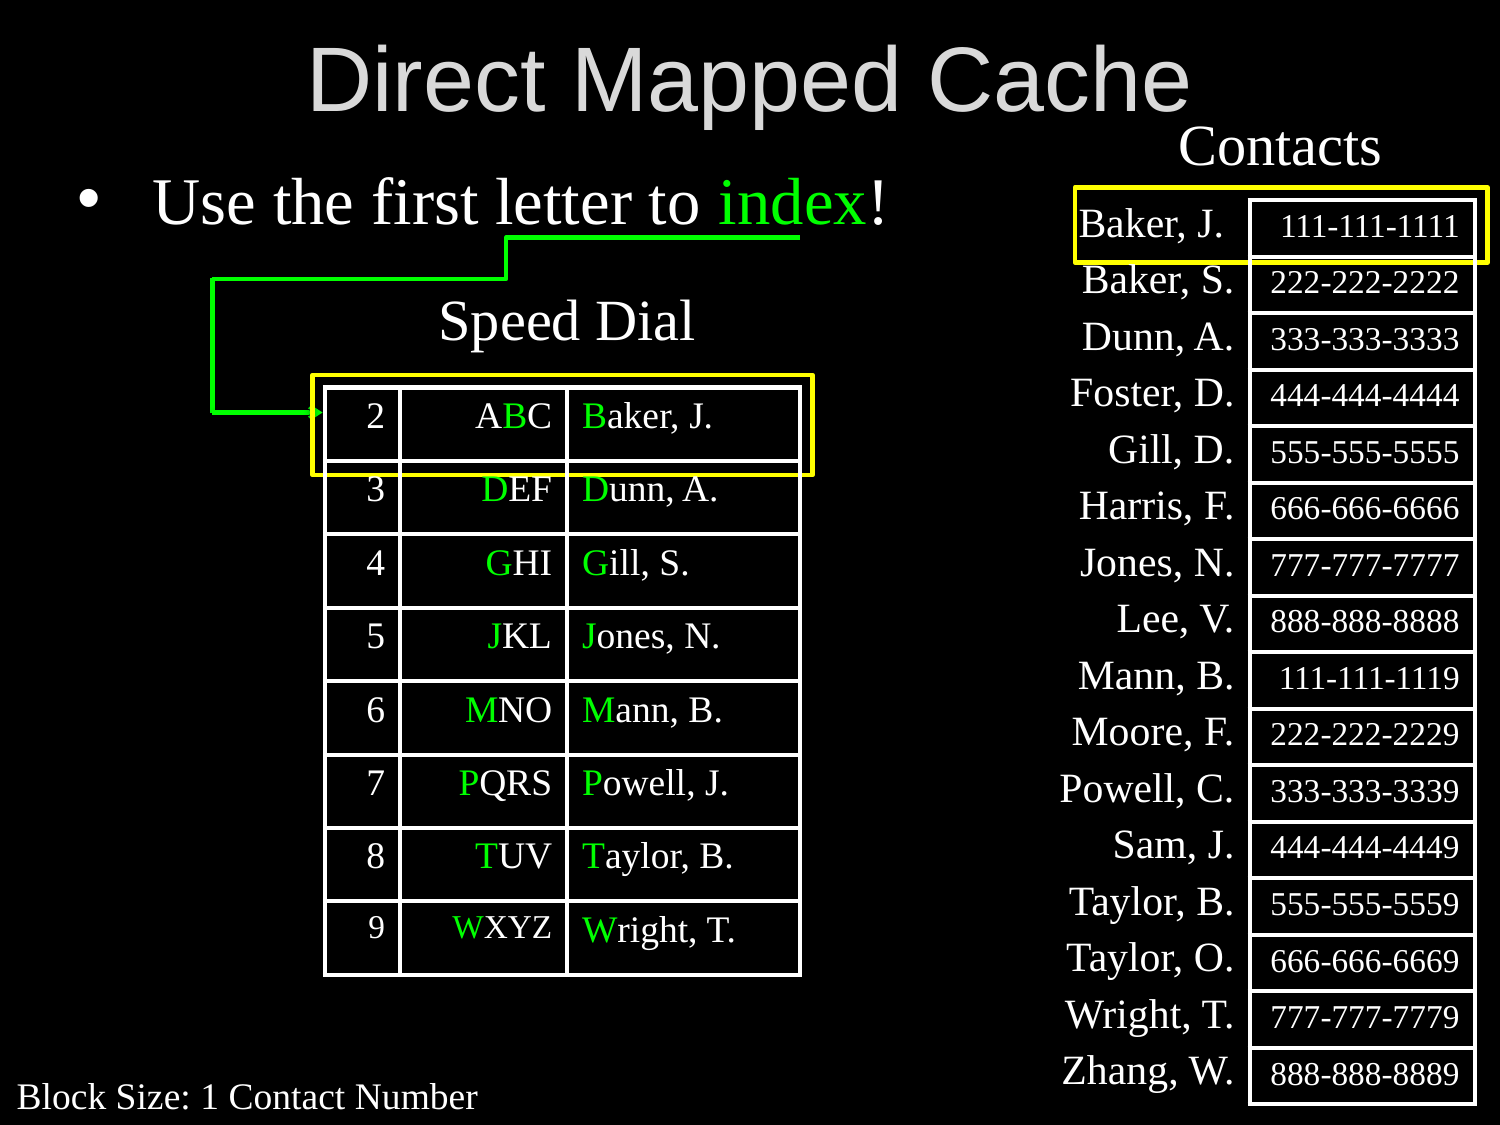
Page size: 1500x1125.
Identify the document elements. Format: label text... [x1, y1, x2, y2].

table_cell 9 [327, 903, 398, 973]
table_cell 444-444-4444 [1252, 372, 1473, 424]
table_cell Gill, S. [569, 536, 798, 606]
table_cell 7 [327, 757, 398, 826]
table_cell DEF [402, 463, 565, 532]
table_cell Taylor, B. [569, 830, 798, 899]
table_header Baker, J. [569, 421, 798, 459]
text_box [312, 421, 323, 476]
text_box [802, 374, 813, 476]
table_cell Wright, T. [1013, 991, 1248, 1048]
table_cell Zhang, W. [1013, 1048, 1248, 1104]
table_cell 5 [327, 610, 398, 679]
table_cell Jones, N. [1013, 539, 1248, 596]
table_cell MNO [402, 683, 565, 753]
table_cell Foster, D. [1013, 370, 1248, 426]
text_box Use the first letter to index! [62, 149, 1100, 275]
table_cell Mann, B. [1013, 652, 1248, 709]
table_cell WXYZ [402, 903, 565, 973]
table_cell 666-666-6669 [1252, 937, 1473, 989]
table_cell Harris, F. [1013, 483, 1248, 539]
table_cell 222-222-2222 [1252, 259, 1473, 311]
table_cell TUV [402, 830, 565, 899]
table_cell Gill, D. [1013, 426, 1248, 483]
table_cell 8 [327, 830, 398, 899]
text_box Contacts [1163, 99, 1398, 185]
table_cell 666-666-6666 [1252, 485, 1473, 537]
table_cell Dunn, A. [1013, 313, 1248, 370]
table_header Baker, J. [1013, 200, 1248, 257]
text_box [1074, 187, 1488, 263]
table_header ABC [402, 421, 565, 459]
table_cell Sam, J. [1013, 822, 1248, 878]
table_cell Dunn, A. [569, 463, 798, 532]
table_cell Moore, F. [1013, 709, 1248, 765]
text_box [212, 237, 801, 413]
table_header 111-111-1111 [1252, 202, 1473, 255]
table_cell 777-777-7779 [1252, 993, 1473, 1046]
table_cell JKL [402, 610, 565, 679]
table_cell 333-333-3339 [1252, 767, 1473, 820]
table_cell 3 [327, 463, 398, 532]
table_cell Taylor, B. [1013, 878, 1248, 935]
table_cell GHI [402, 536, 565, 606]
table_cell Powell, J. [569, 757, 798, 826]
table_cell 555-555-5555 [1252, 428, 1473, 481]
table_cell 6 [327, 683, 398, 753]
table_cell Wright, T. [569, 903, 798, 973]
table_cell 777-777-7777 [1252, 541, 1473, 594]
table_cell Jones, N. [569, 610, 798, 679]
table_header 2 [327, 421, 398, 459]
table_cell 888-888-8889 [1252, 1050, 1473, 1102]
table_cell Taylor, O. [1013, 935, 1248, 991]
table_cell 4 [327, 536, 398, 606]
table_cell 222-222-2229 [1252, 711, 1473, 763]
title Direct Mapped Cache [37, 12, 1463, 138]
table_cell 444-444-4449 [1252, 824, 1473, 876]
table_cell 555-555-5559 [1252, 880, 1473, 933]
table_cell 888-888-8888 [1252, 598, 1473, 650]
table_cell PQRS [402, 757, 565, 826]
table_cell Powell, C. [1013, 765, 1248, 822]
table_cell 111-111-1119 [1252, 654, 1473, 707]
table_cell Lee, V. [1013, 596, 1248, 652]
text_box Block Size: 1 Contact Number [1, 1064, 494, 1125]
table_cell 333-333-3333 [1252, 315, 1473, 368]
table_cell Baker, S. [1013, 257, 1248, 313]
table_cell Mann, B. [569, 683, 798, 753]
